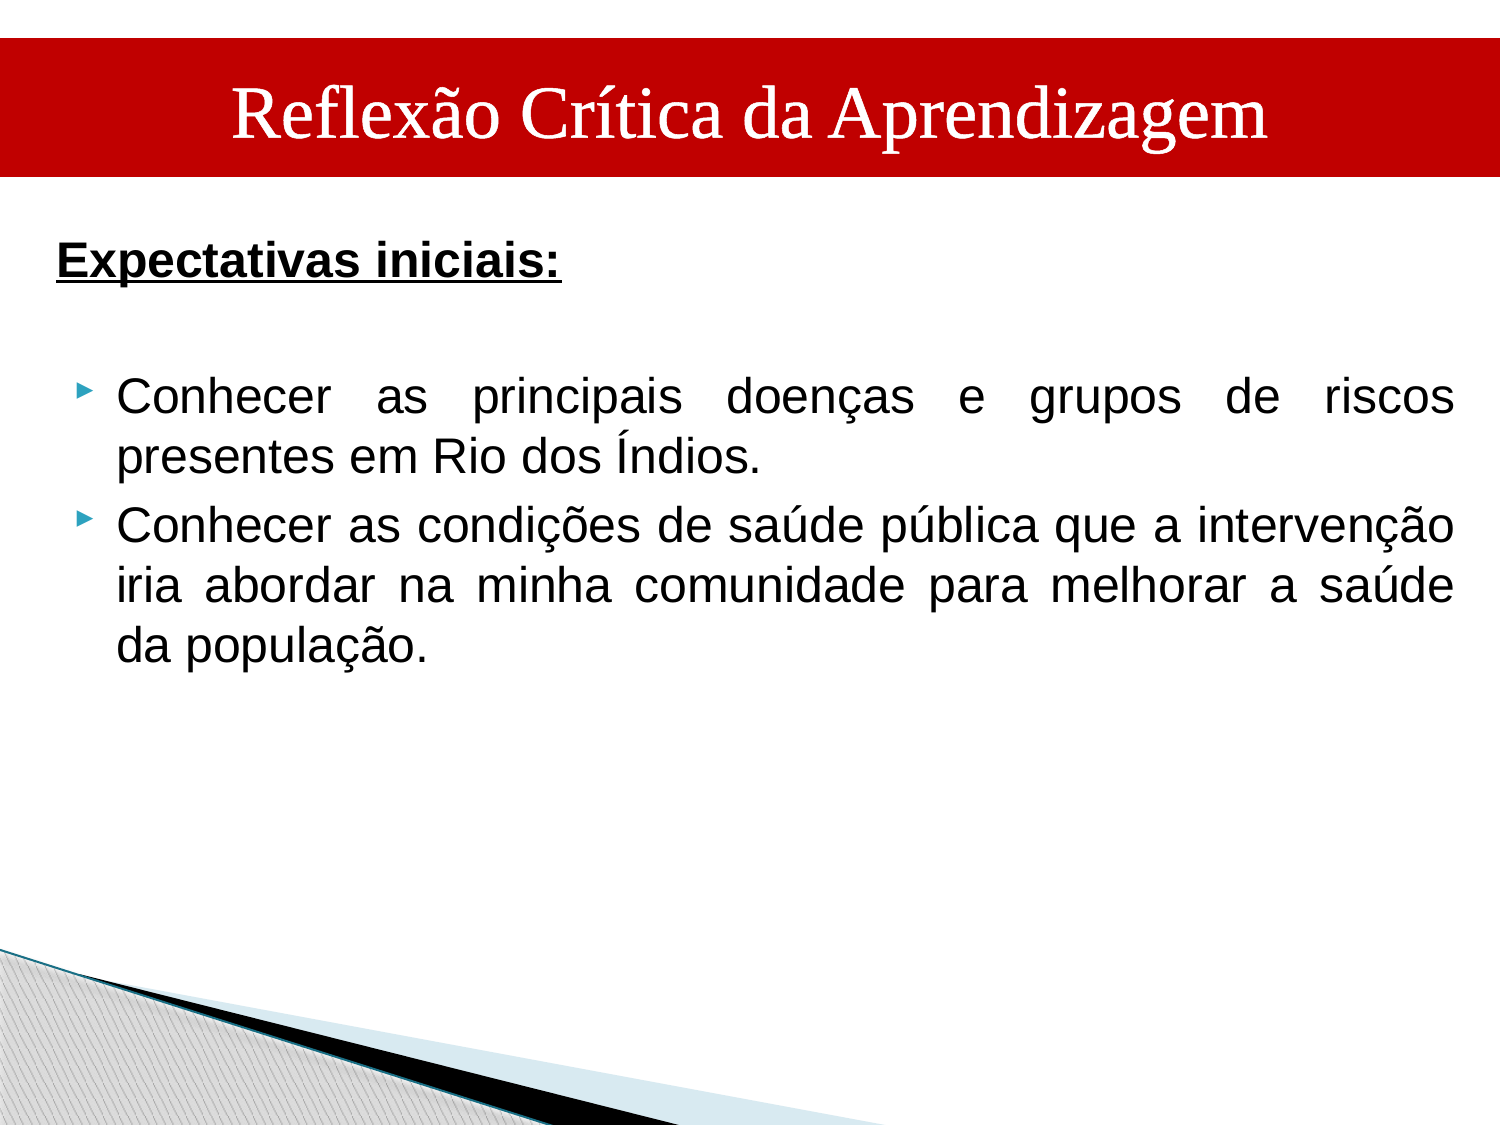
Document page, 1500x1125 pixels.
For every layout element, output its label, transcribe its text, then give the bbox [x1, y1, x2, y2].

text_box Reflexão Crítica da Aprendizagem [0, 38, 1500, 177]
list Expectativas iniciais: Conhecer as principais doenças e grupos de riscos presentes em Rio dos Índios. Conhecer as condições de saúde pública que a intervenção iria abordar na minha comunidade para melhorar a saúde da população. [41, 219, 1471, 1008]
